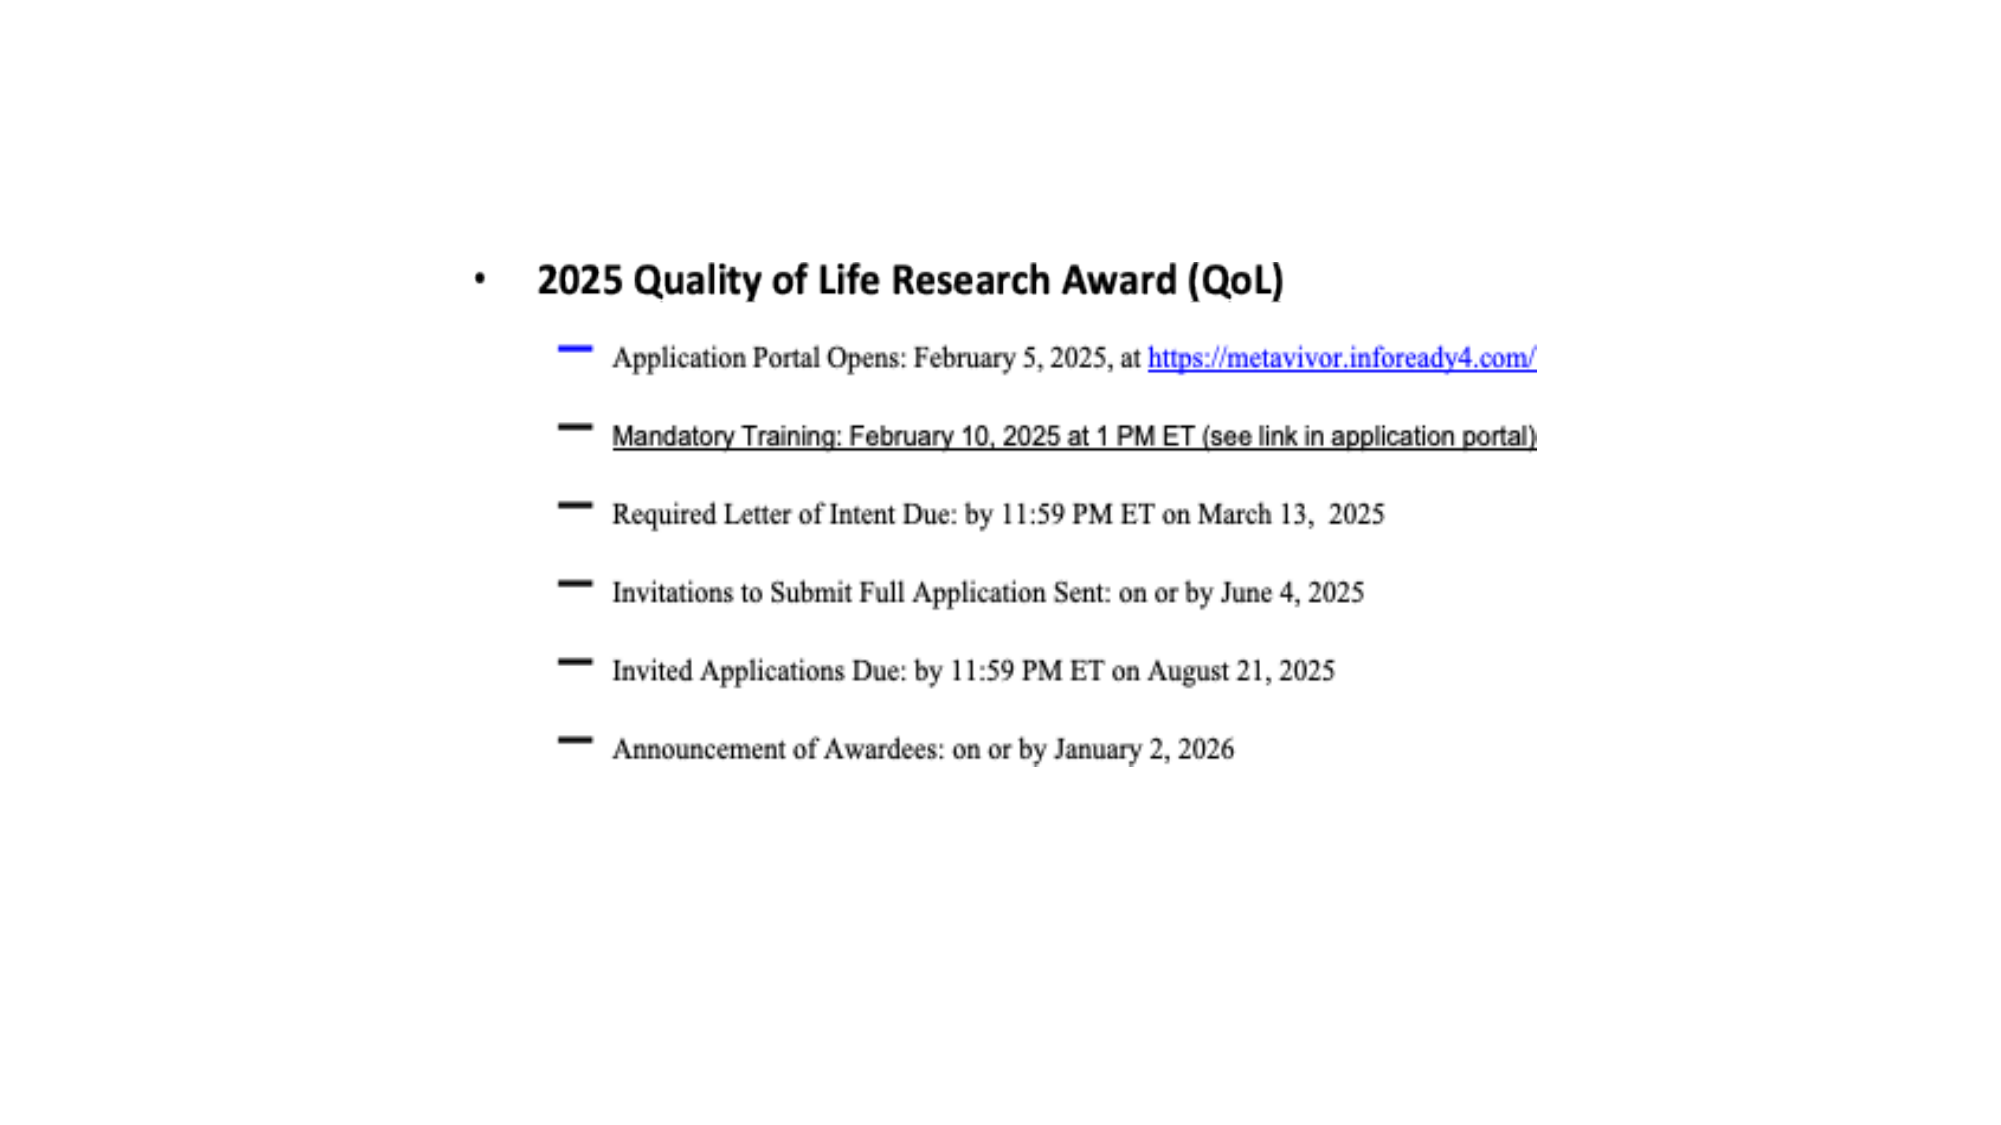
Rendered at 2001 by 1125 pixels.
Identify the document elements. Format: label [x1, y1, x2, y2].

picture [474, 262, 1537, 767]
